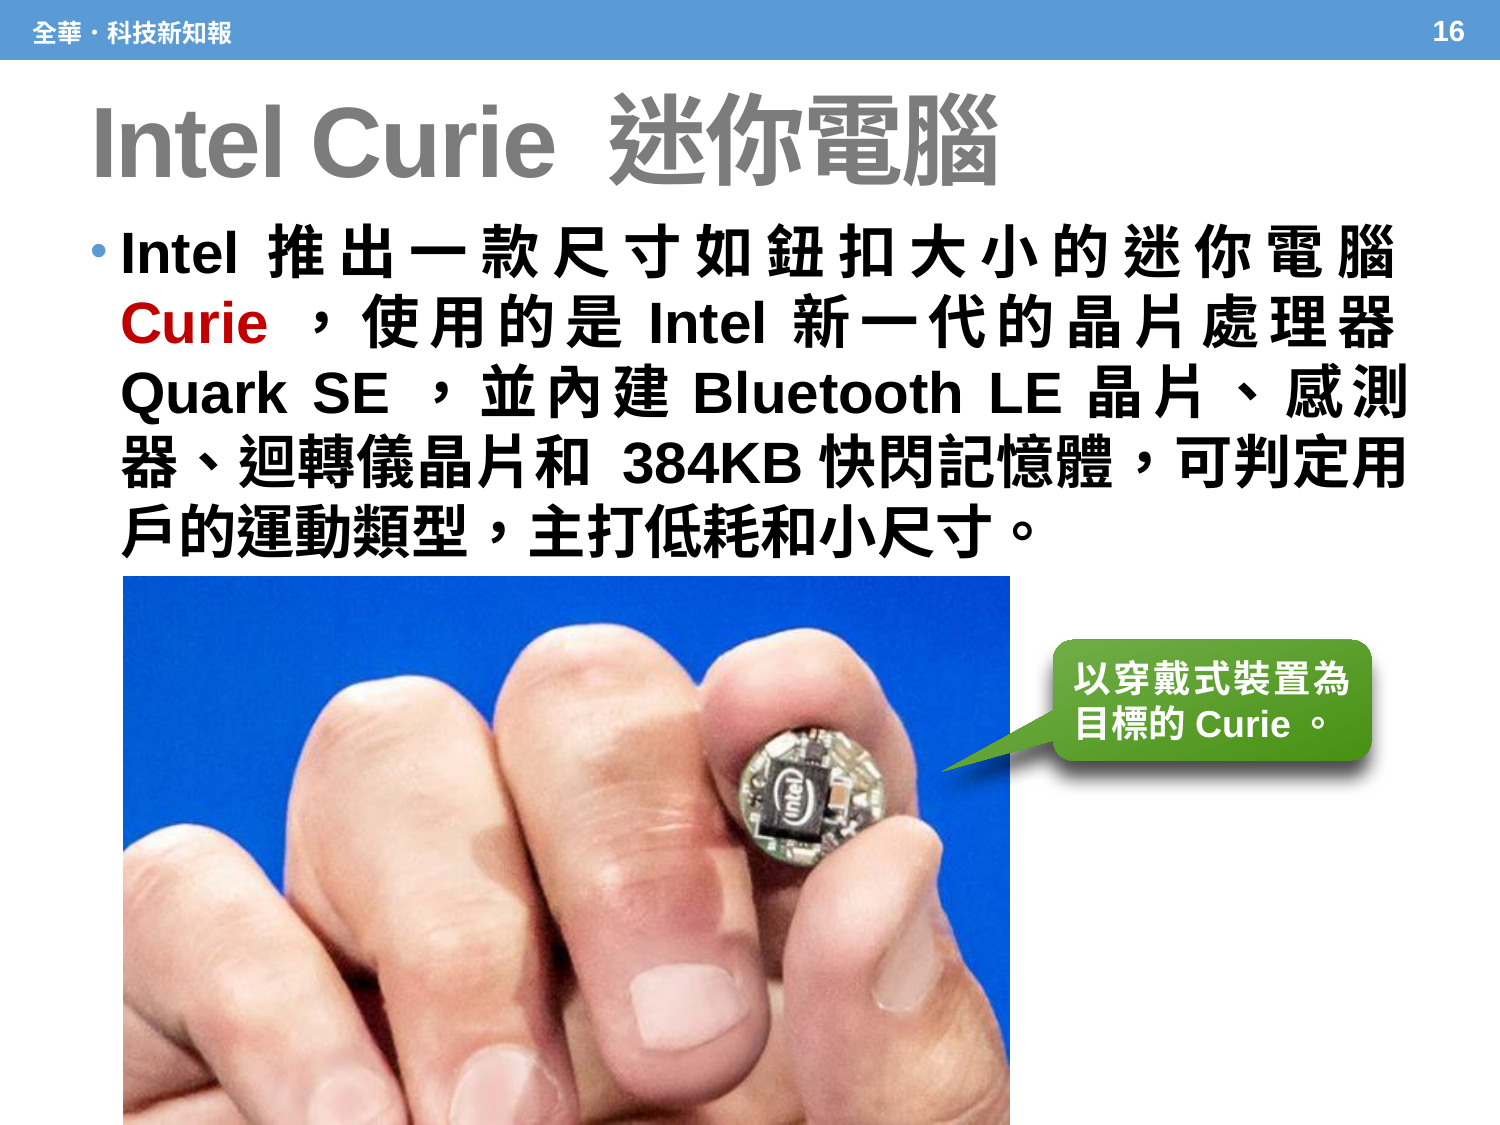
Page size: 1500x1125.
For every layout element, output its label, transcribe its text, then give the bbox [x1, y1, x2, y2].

list Intel推出一款尺寸如鈕扣大小的迷你電腦Curie，使用的是Intel新一代的晶片處理器Quark SE，並內建Bluetooth LE晶片、感測器、迴轉儀晶片和 384KB快閃記憶體，可判定用戶的運動類型，主打低耗和小尺寸。 [75, 208, 1425, 1063]
text_box 以穿戴式裝置為目標的Curie。 [1021, 639, 1372, 761]
slide_number 16 [1305, 3, 1481, 57]
footer 全華．科技新知報 [17, 6, 693, 60]
title Intel Curie 迷你電腦 [75, 66, 1425, 208]
picture [123, 576, 1011, 1125]
